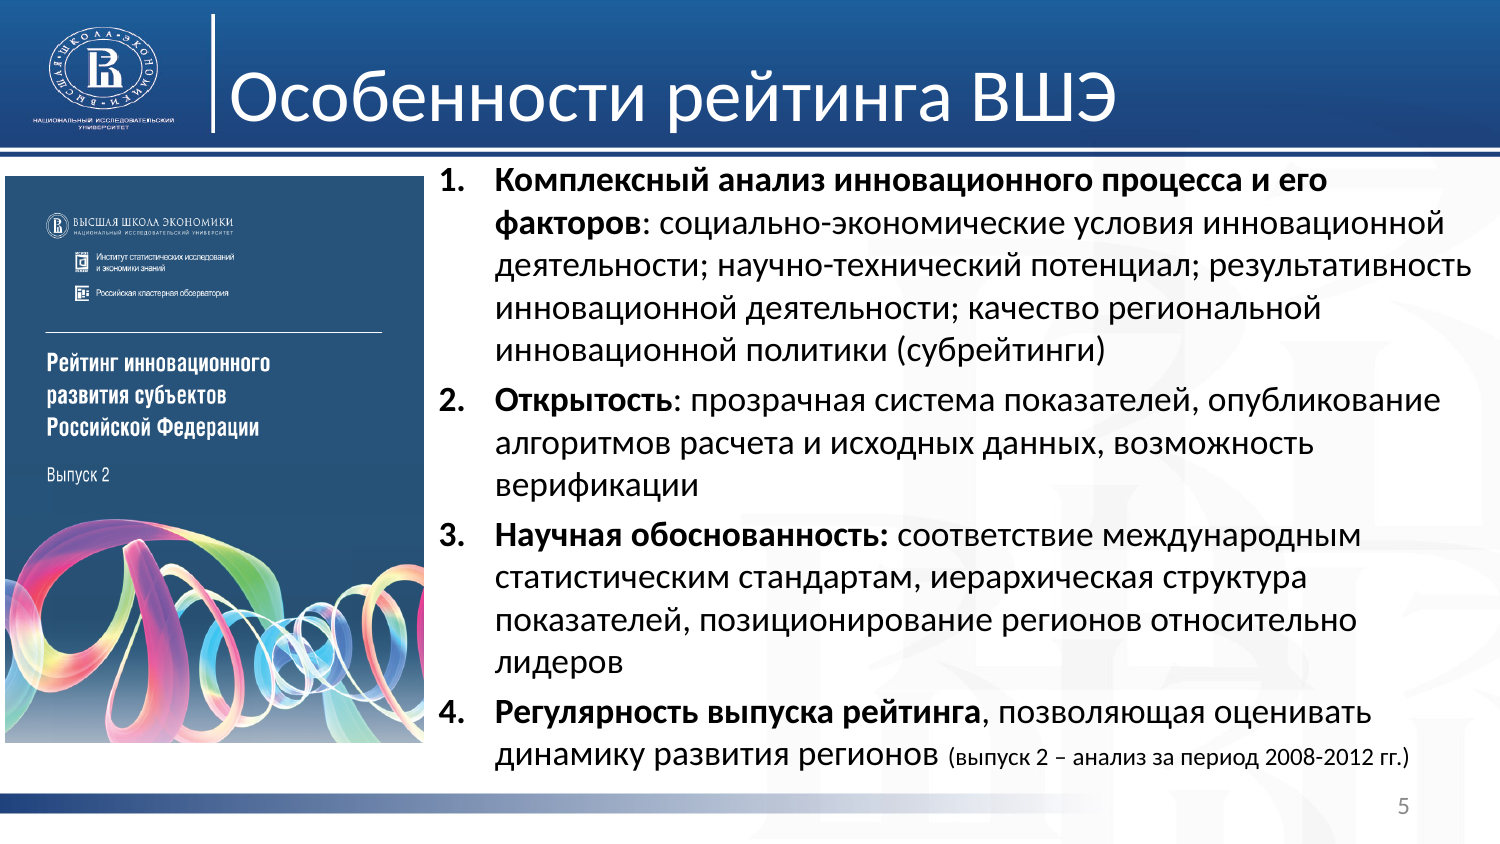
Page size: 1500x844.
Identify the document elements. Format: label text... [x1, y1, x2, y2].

picture [0, 0, 1500, 844]
slide_number 5 [1074, 782, 1425, 827]
list Комплексный анализ инновационного процесса и его факторов: социально-экономические условия инновационной деятельности; научно-технический потенциал; результативность инновационной деятельности; качество региональной инновационной политики (субрейтинги) Открытость: прозрачная система показателей, опубликование алгоритмов расчета и исходных данных, возможность верификации Научная обоснованность: соответствие международным статистическим стандартам, иерархическая структура показателей, позиционирование регионов относительно лидеров Регулярность выпуска рейтинга, позволяющая оценивать динамику развития регионов (выпуск 2 – анализ за период 2008-2012 гг.) [423, 148, 1500, 821]
title Особенности рейтинга ВШЭ [214, 33, 1426, 150]
